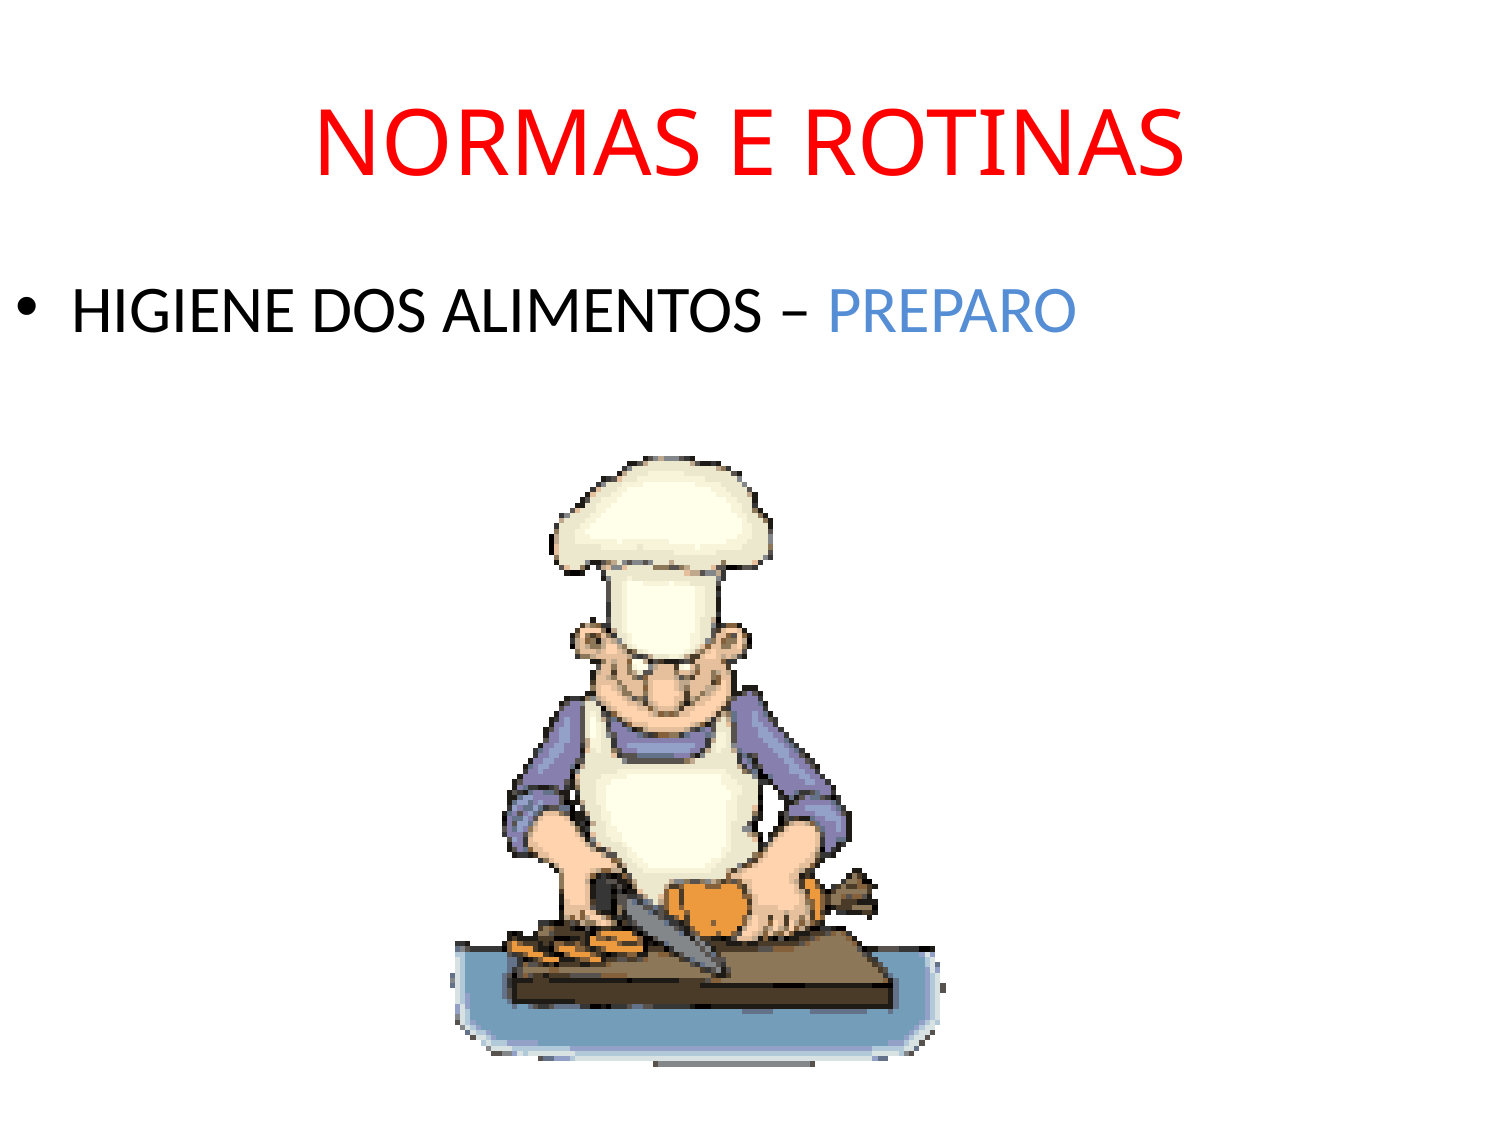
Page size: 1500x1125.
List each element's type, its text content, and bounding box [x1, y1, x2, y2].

title NORMAS E ROTINAS [75, 45, 1425, 233]
list HIGIENE DOS ALIMENTOS – PREPARO [0, 257, 1430, 1001]
picture [450, 456, 946, 1067]
